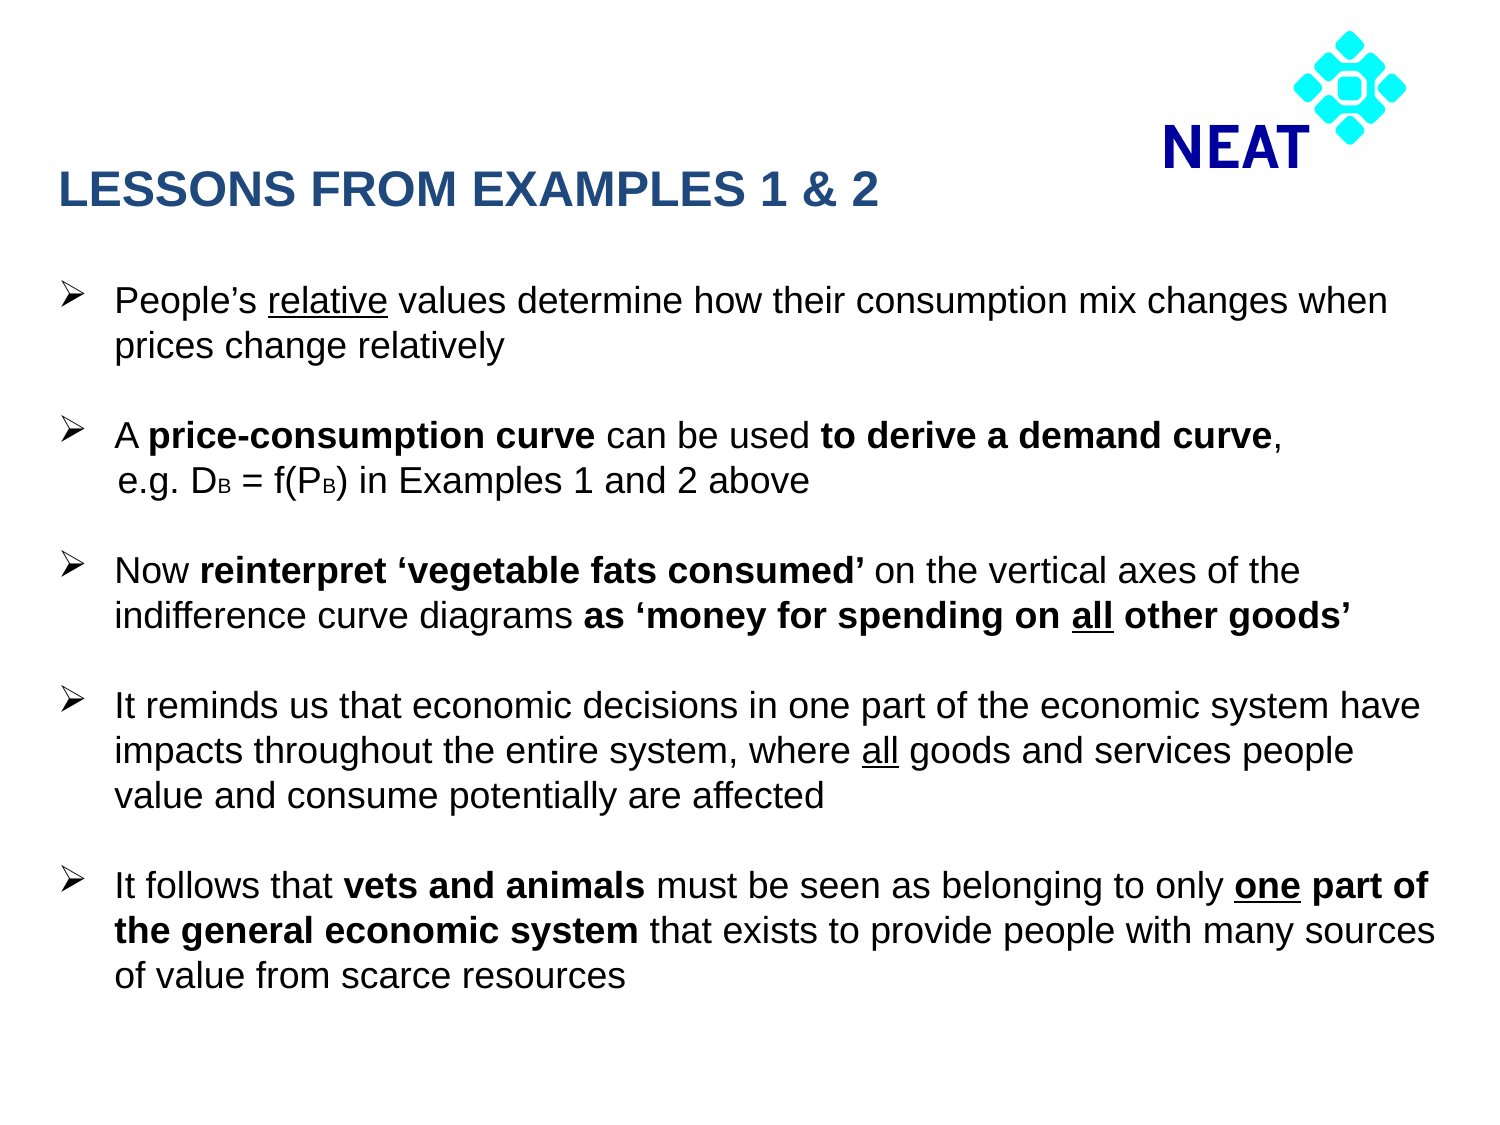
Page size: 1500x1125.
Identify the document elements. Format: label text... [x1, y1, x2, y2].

picture [1164, 31, 1407, 168]
text_box LESSONS FROM EXAMPLES 1 & 2 People’s relative values determine how their consumption mix changes when prices change relatively A price-consumption curve can be used to derive a demand curve, e.g. DB = f(PB) in Examples 1 and 2 above Now reinterpret ‘vegetable fats consumed’ on the vertical axes of the indifference curve diagrams as ‘money for spending on all other goods’ It reminds us that economic decisions in one part of the economic system have impacts throughout the entire system, where all goods and services people value and consume potentially are affected It follows that vets and animals must be seen as belonging to only one part of the general economic system that exists to provide people with many sources of value from scarce resources [43, 148, 1459, 1004]
